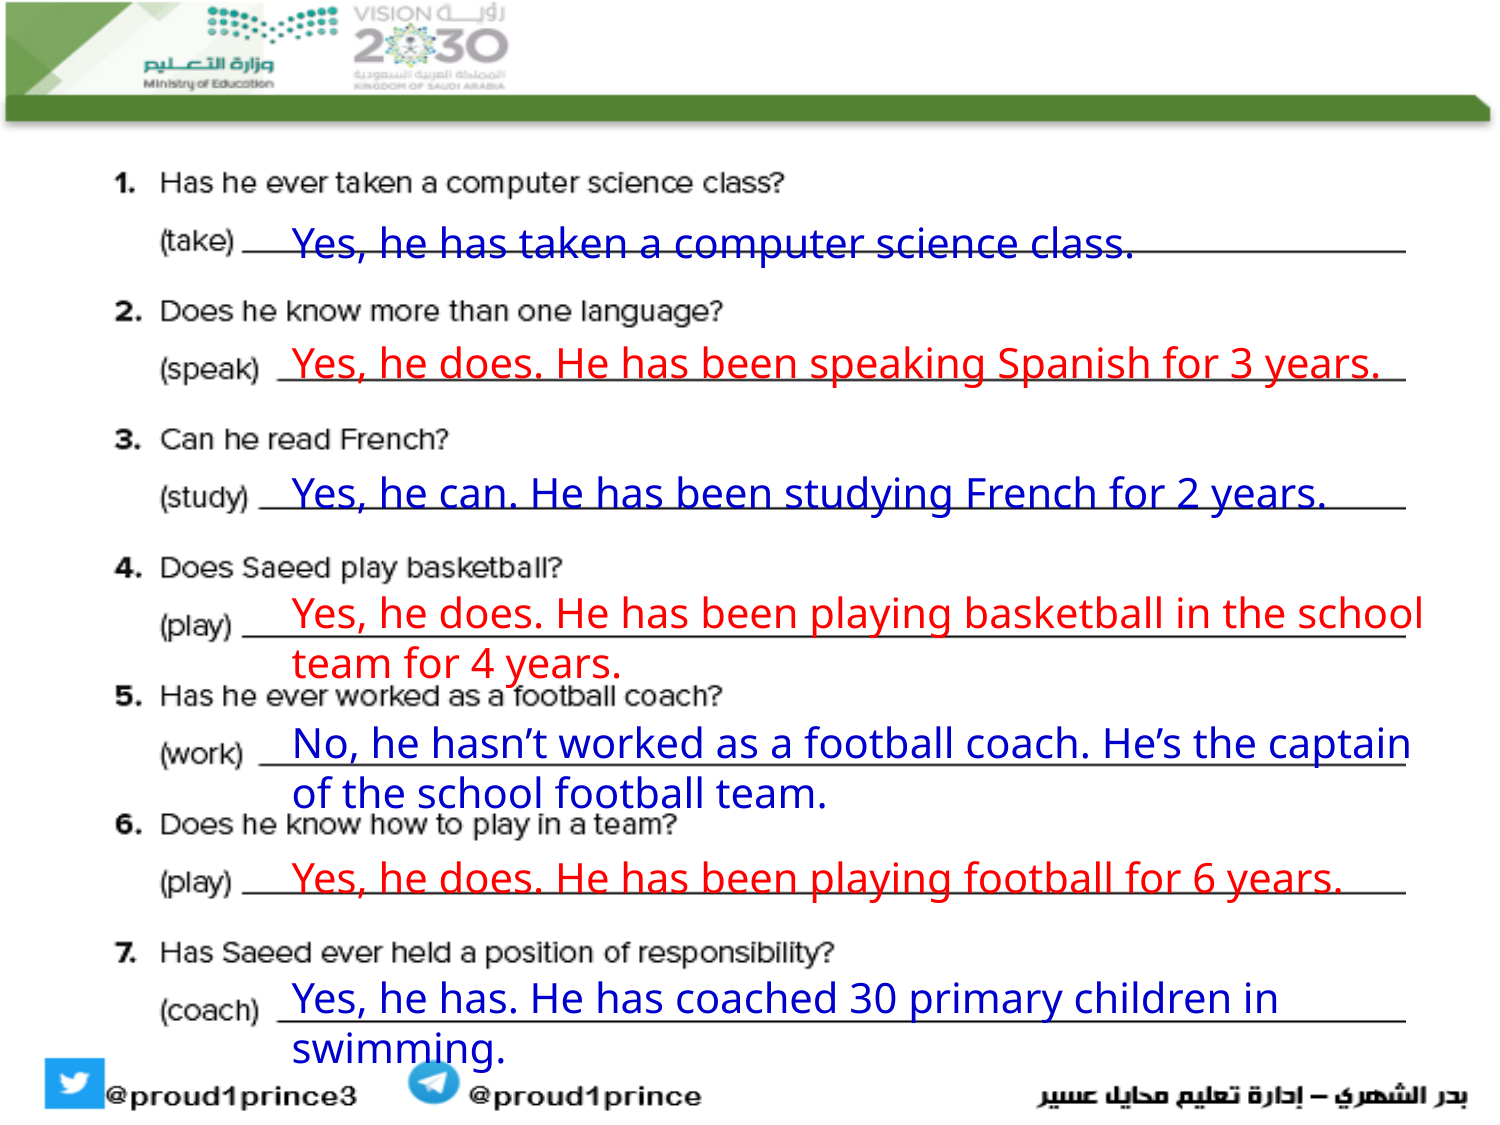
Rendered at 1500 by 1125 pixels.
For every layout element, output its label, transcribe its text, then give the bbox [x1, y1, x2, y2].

picture [0, 0, 1500, 1125]
text_box Yes, he has taken a computer science class. Yes, he does. He has been speaking Spanish for 3 years. Yes, he can. He has been studying French for 2 years. Yes, he does. He has been playing basketball in the school team for 4 years. No, he hasn’t worked as a football coach. He’s the captain of the school football team. Yes, he does. He has been playing football for 6 years. Yes, he has. He has coached 30 primary children in swimming. [276, 209, 1452, 1080]
